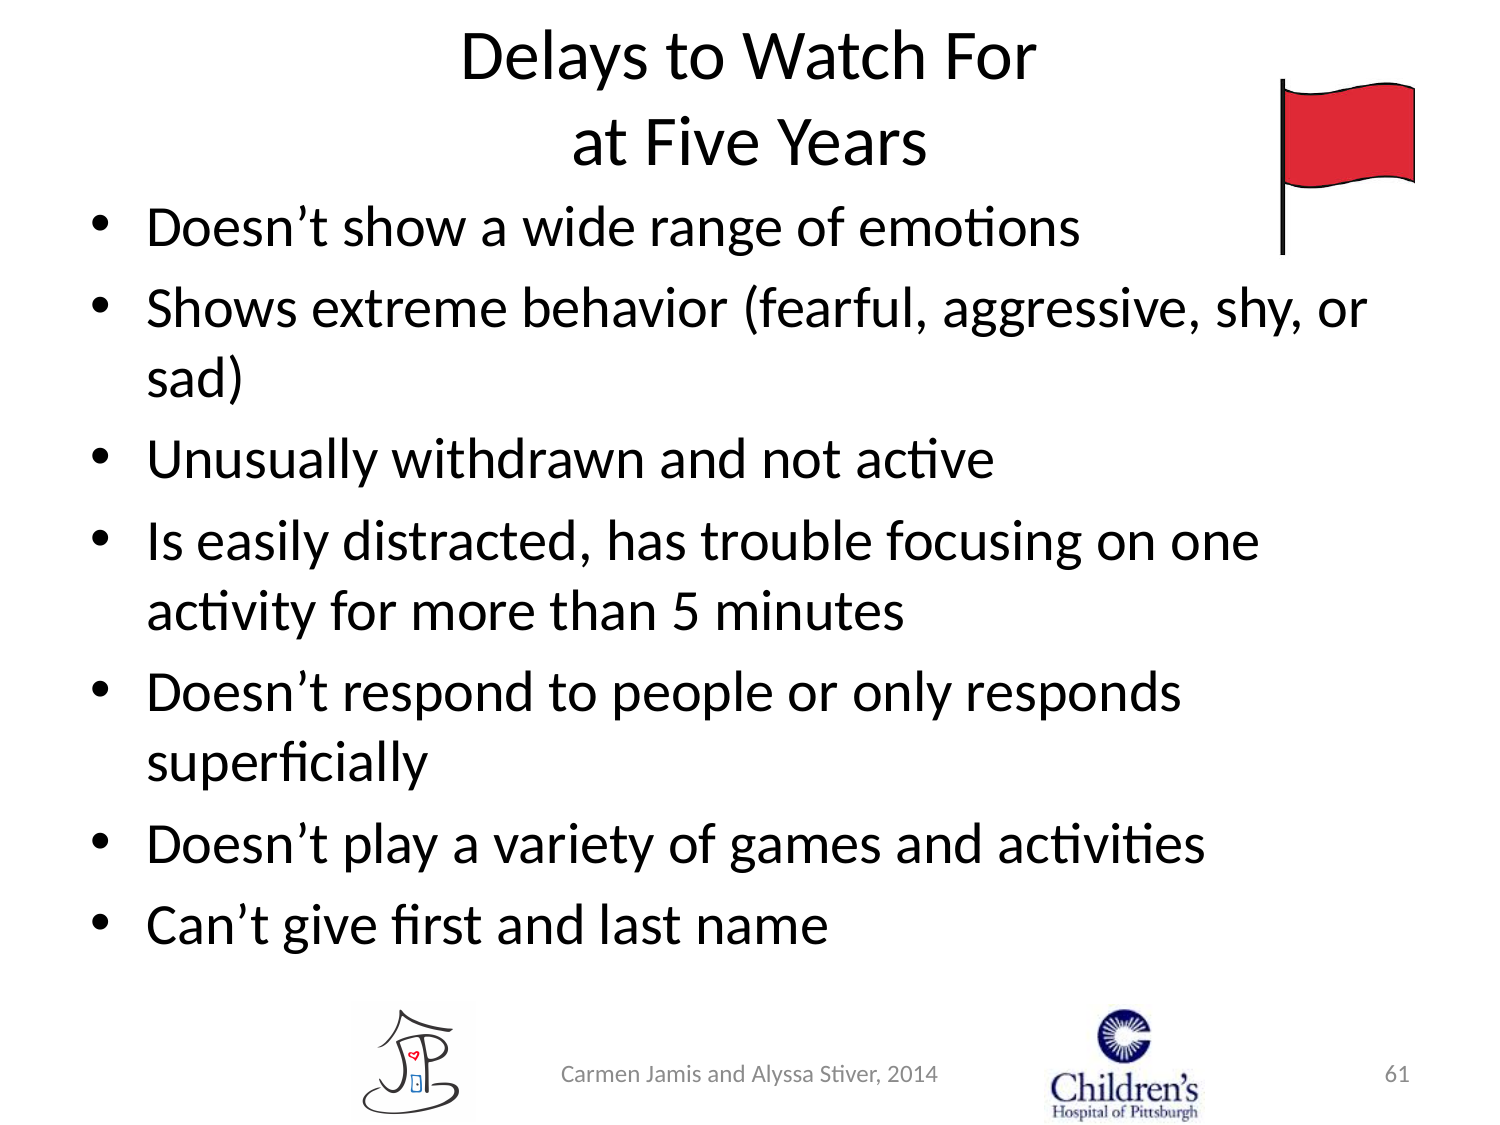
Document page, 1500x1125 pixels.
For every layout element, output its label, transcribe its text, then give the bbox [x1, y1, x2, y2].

title Delays to Watch For at Five Years [75, 0, 1425, 180]
picture [1265, 71, 1426, 263]
list Doesn’t show a wide range of emotions Shows extreme behavior (fearful, aggressive, shy, or sad) Unusually withdrawn and not active Is easily distracted, has trouble focusing on one activity for more than 5 minutes Doesn’t respond to people or only responds superficially Doesn’t play a variety of games and activities Can’t give first and last name [75, 180, 1425, 1043]
picture [350, 1001, 477, 1123]
footer Carmen Jamis and Alyssa Stiver, 2014 [512, 1042, 988, 1103]
picture [1043, 1004, 1205, 1125]
slide_number 61 [1209, 1042, 1425, 1103]
